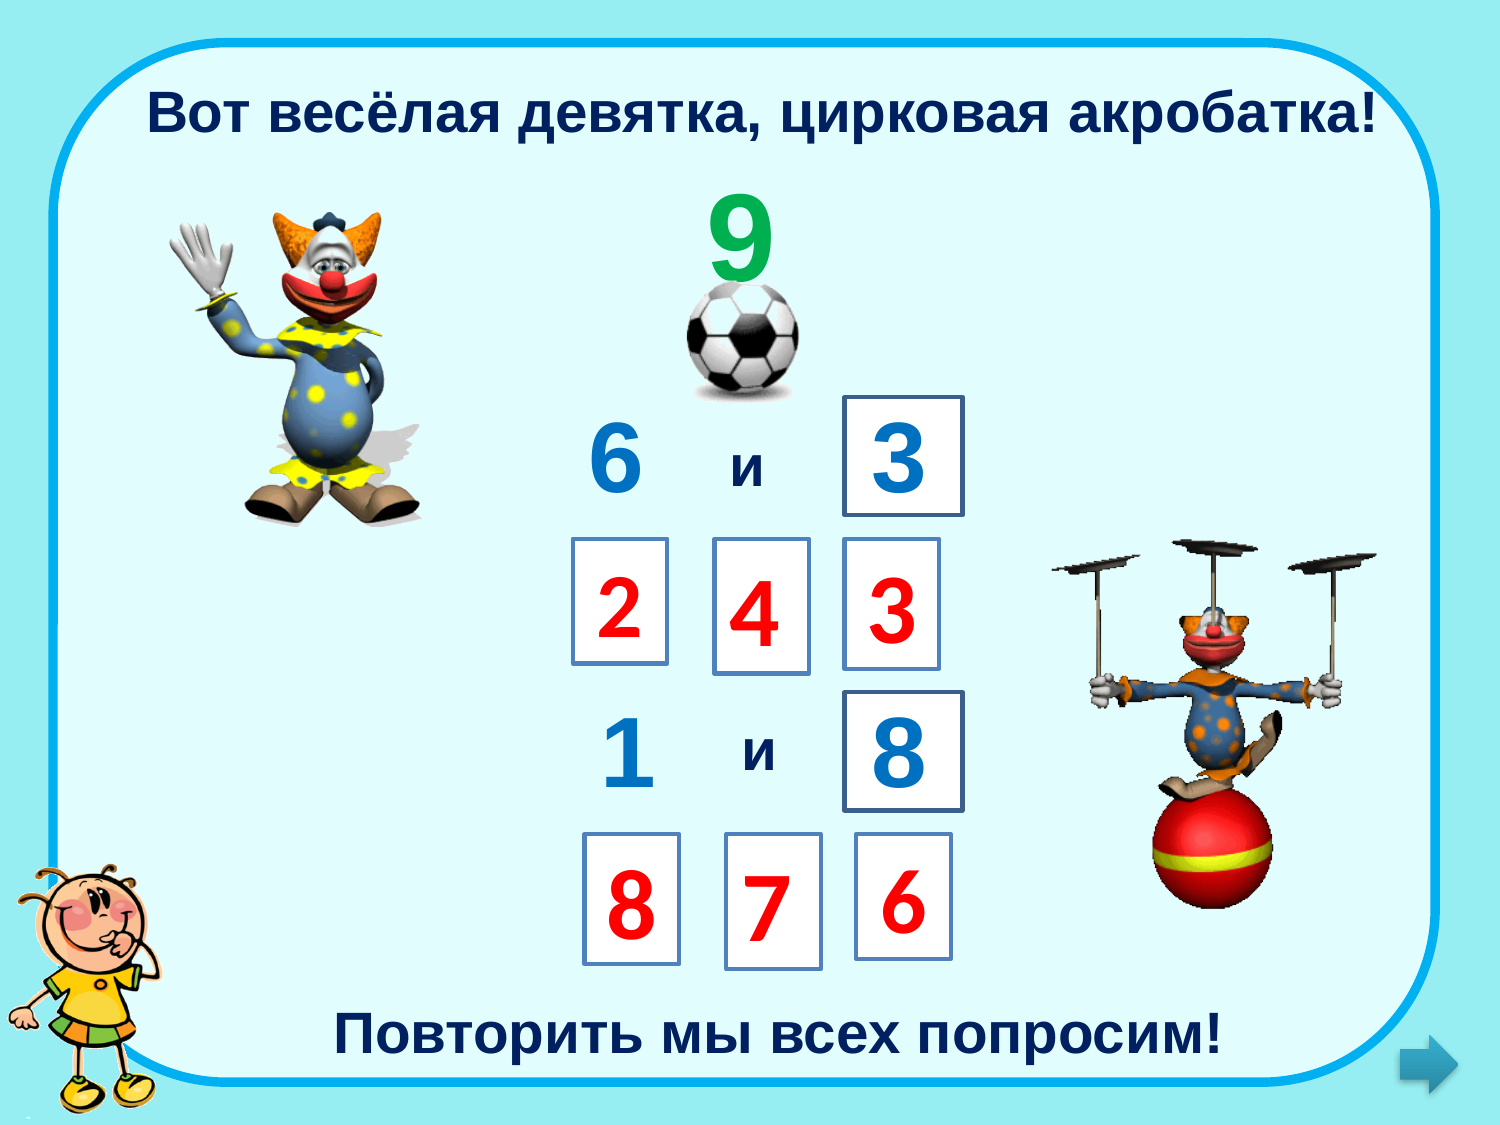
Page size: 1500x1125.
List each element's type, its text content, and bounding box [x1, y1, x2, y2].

text_box Повторить мы всех попросим! [318, 987, 1240, 1073]
text_box 4 [712, 537, 811, 676]
text_box 7 [724, 832, 823, 971]
picture [0, 848, 173, 1125]
text_box 1 [585, 680, 671, 816]
text_box 3 [856, 385, 943, 520]
text_box 3 [842, 537, 941, 671]
text_box [1399, 1034, 1459, 1094]
picture [123, 196, 455, 528]
picture [666, 278, 822, 433]
text_box 6 [854, 832, 953, 961]
text_box 8 [856, 680, 943, 816]
text_box Вот весёлая девятка, цирковая акробатка! [131, 66, 1395, 152]
text_box 8 [582, 832, 681, 966]
text_box 9 [691, 148, 791, 277]
picture [1021, 514, 1420, 913]
text_box [842, 690, 856, 813]
text_box [842, 395, 856, 517]
text_box и [726, 704, 793, 789]
text_box 2 [571, 537, 669, 666]
text_box [943, 395, 965, 517]
text_box 6 [573, 385, 659, 520]
text_box и [714, 441, 782, 506]
text_box [943, 690, 965, 813]
